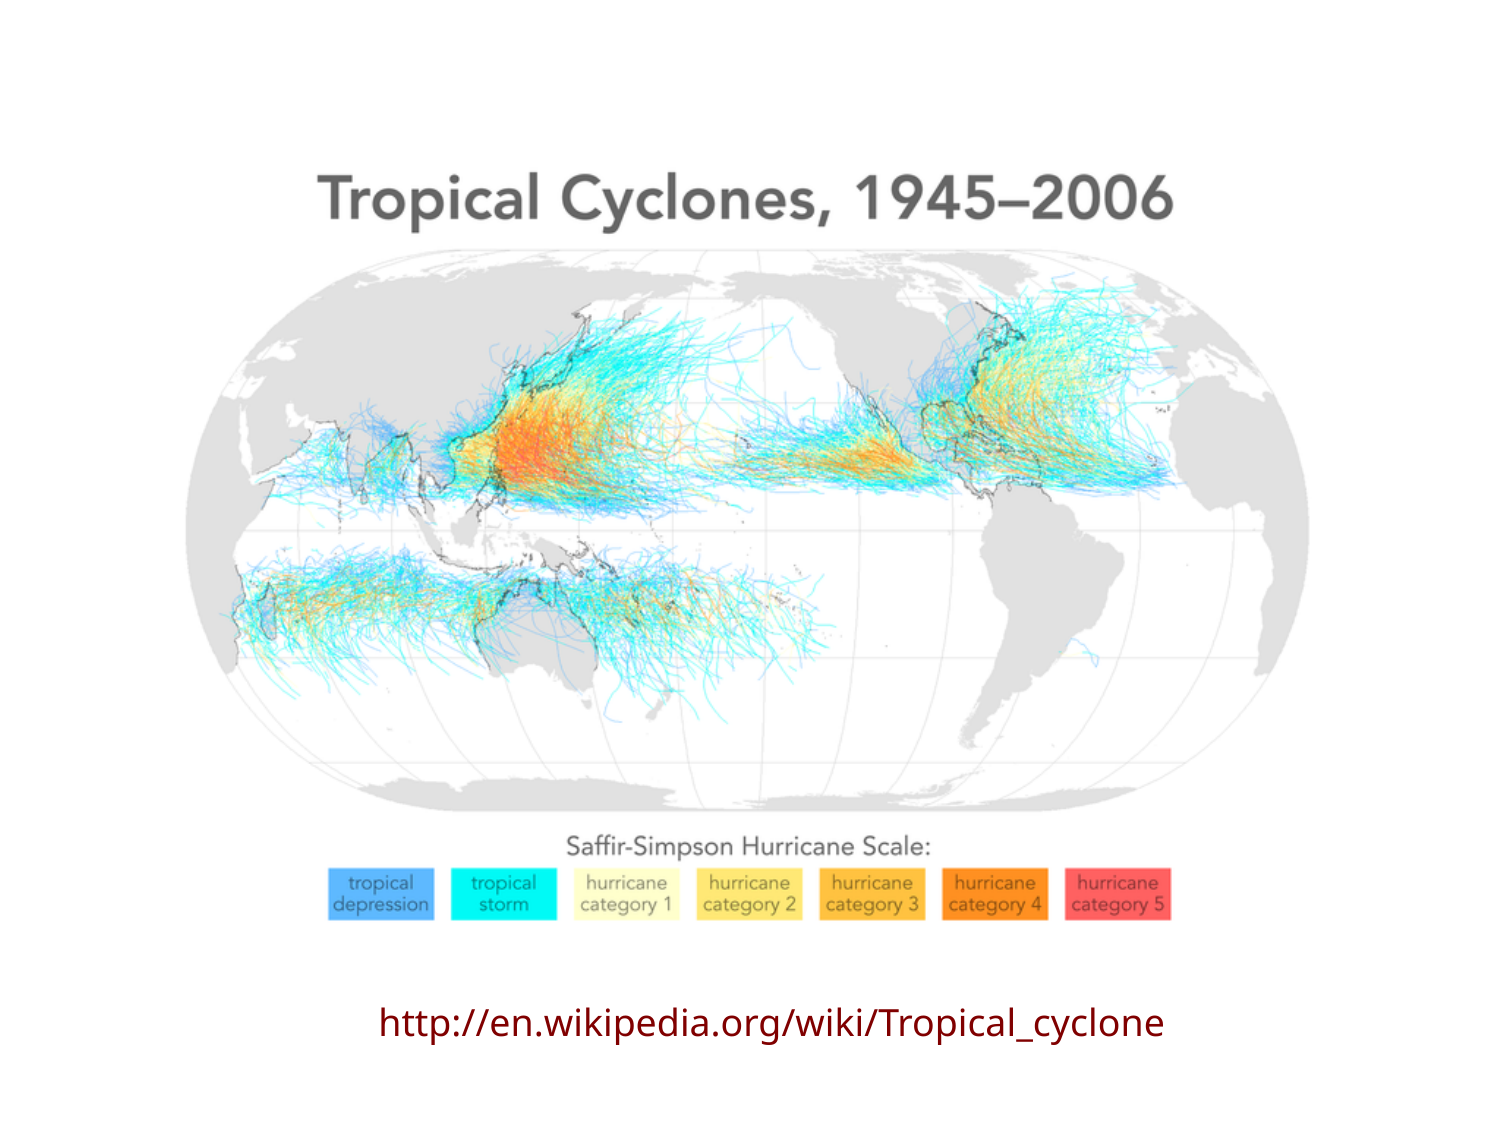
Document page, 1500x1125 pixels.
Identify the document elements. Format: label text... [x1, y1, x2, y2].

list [26, 151, 1473, 948]
text_box http://en.wikipedia.org/wiki/Tropical_cyclone [143, 992, 1401, 1052]
